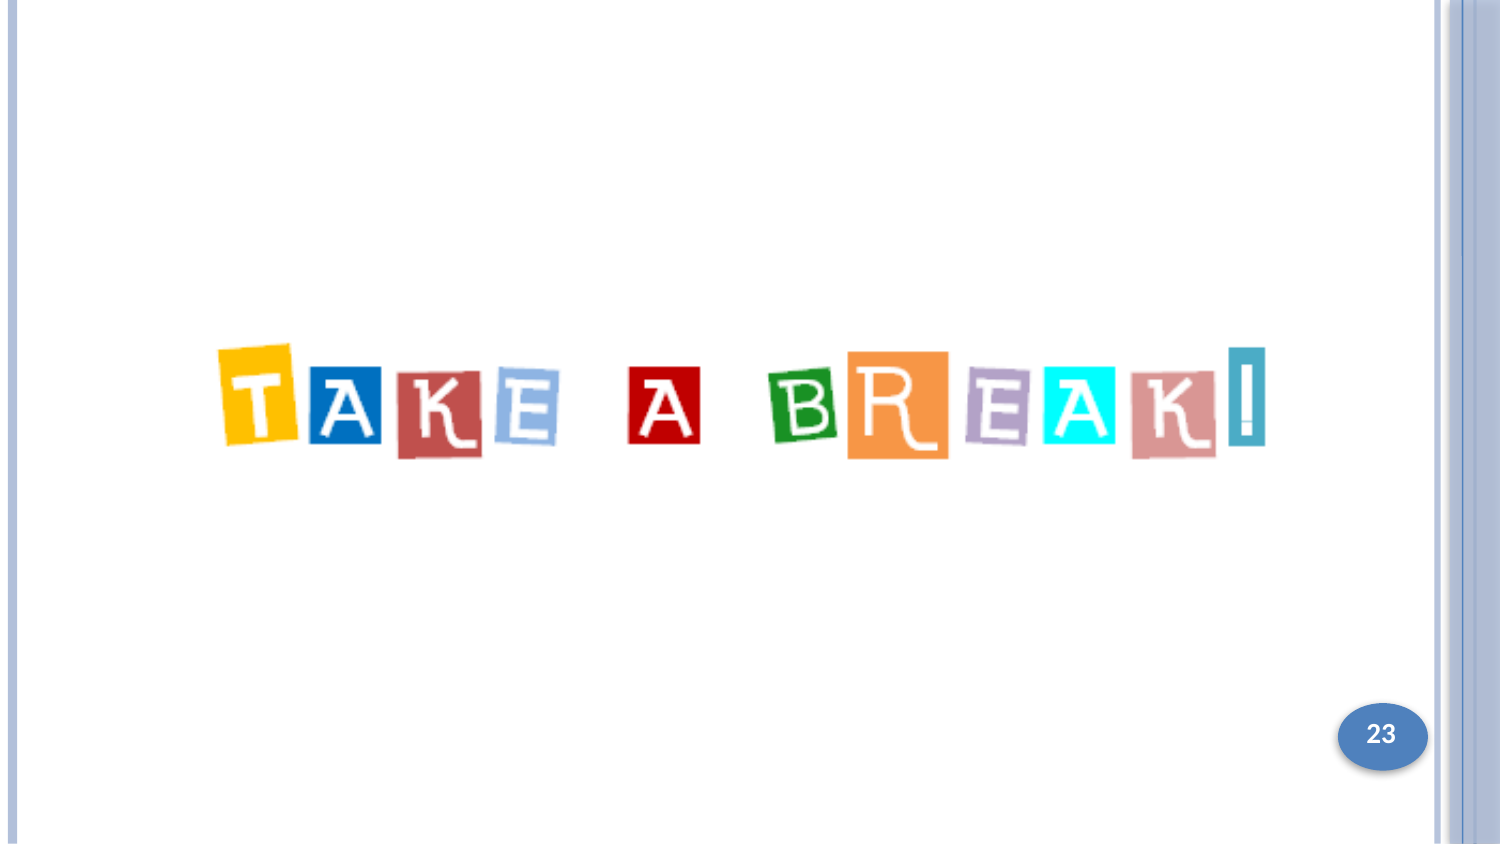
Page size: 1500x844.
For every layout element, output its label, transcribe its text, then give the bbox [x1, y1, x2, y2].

slide_number 23 [1350, 709, 1413, 755]
picture [186, 305, 1302, 495]
